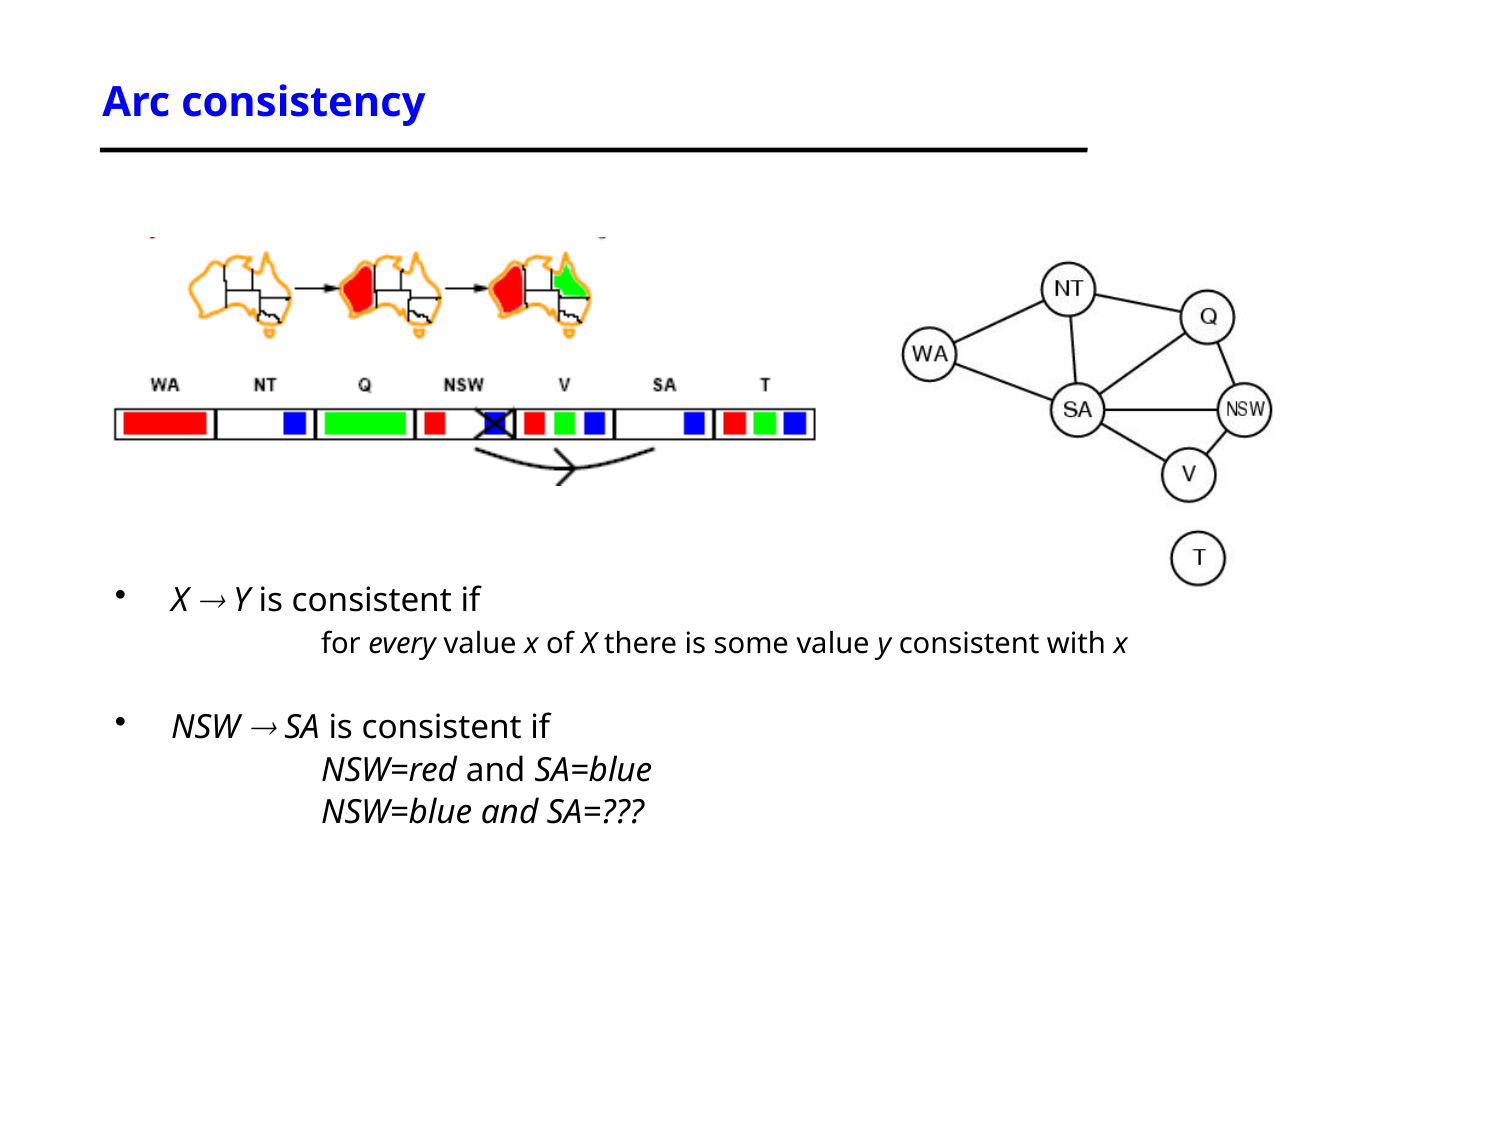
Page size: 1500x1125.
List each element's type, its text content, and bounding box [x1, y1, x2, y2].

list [62, 237, 833, 486]
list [838, 187, 1306, 588]
list X  Y is consistent if for every value x of X there is some value y consistent with x NSW  SA is consistent if NSW=red and SA=blue NSW=blue and SA=??? [99, 575, 1388, 975]
title Arc consistency [87, 50, 1363, 150]
